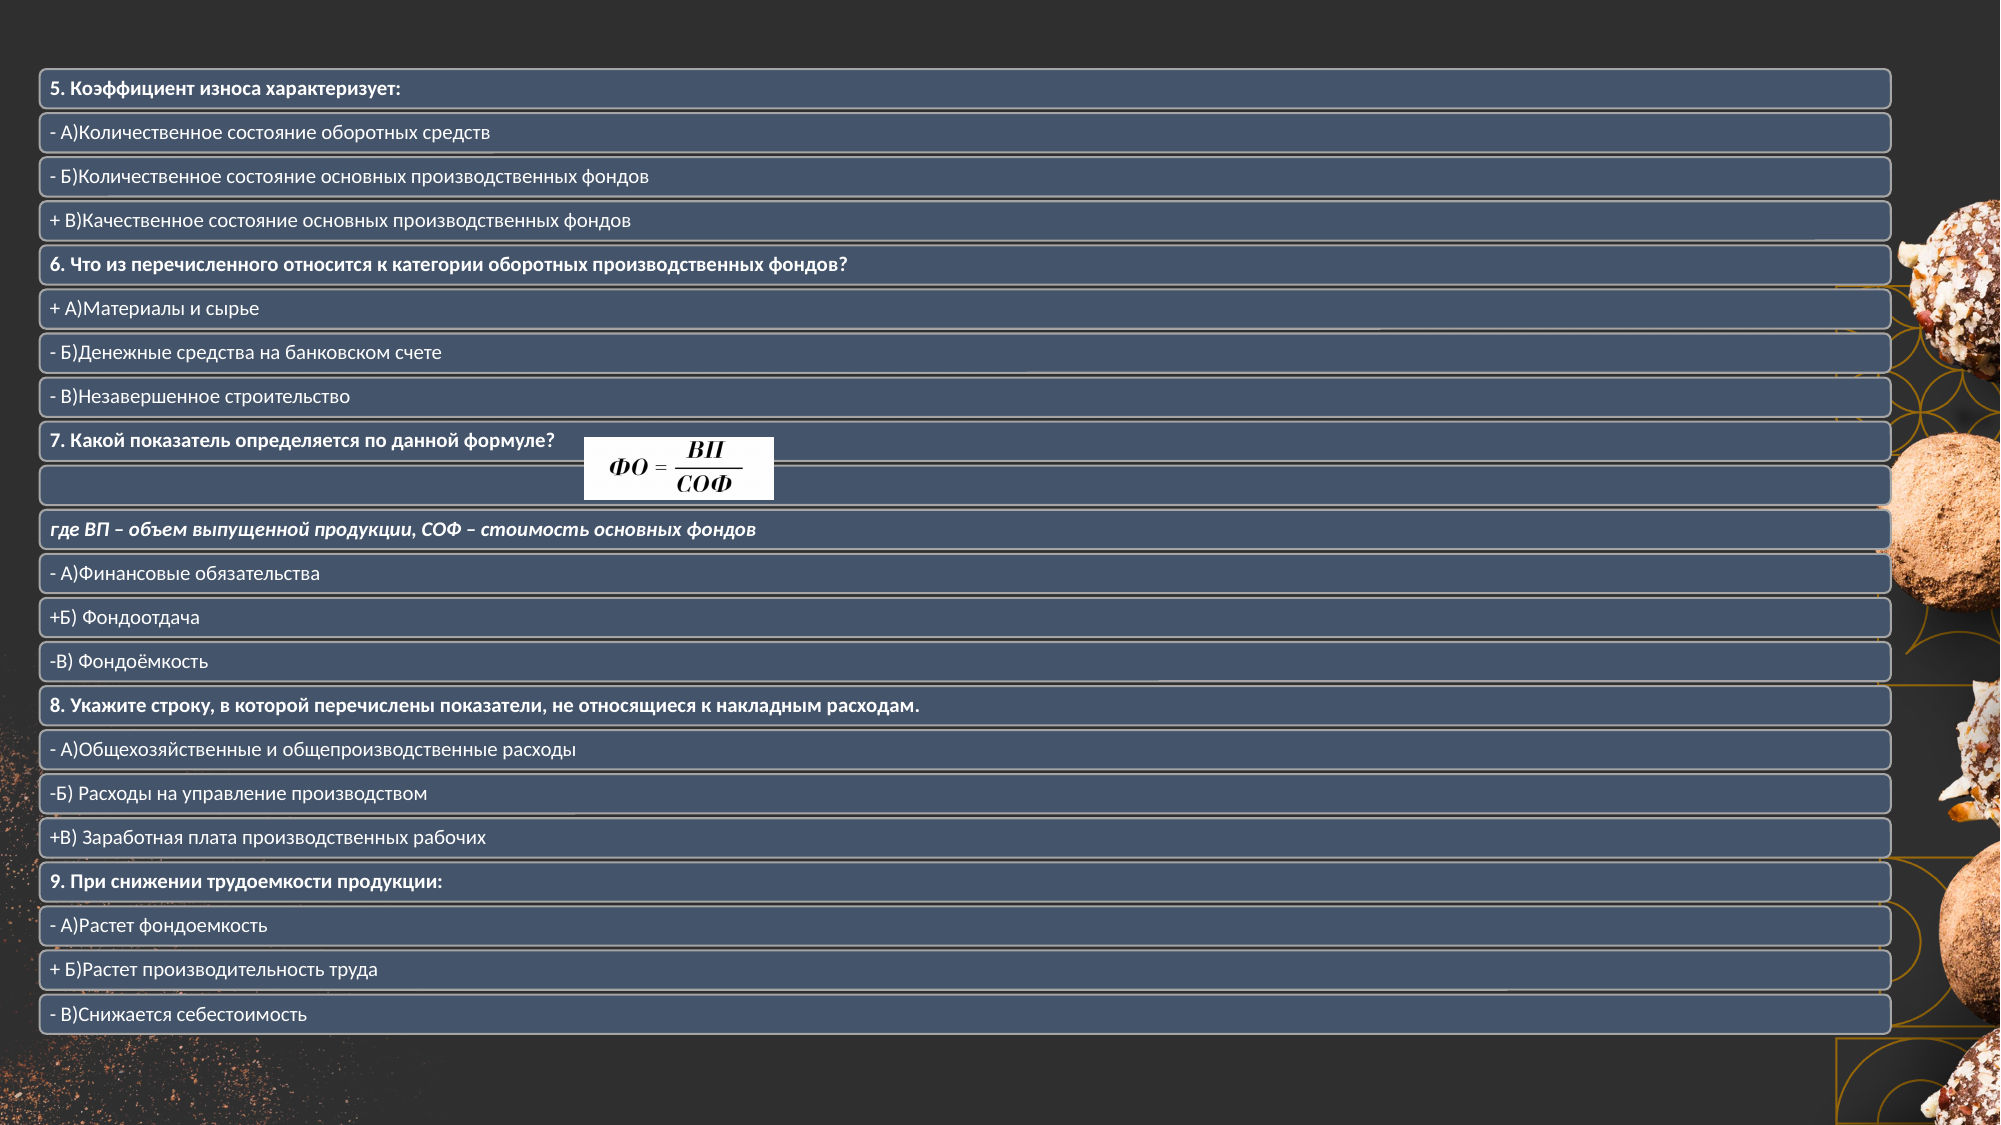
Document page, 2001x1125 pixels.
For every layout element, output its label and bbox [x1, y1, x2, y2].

list [39, 52, 1891, 1051]
picture [0, 0, 2000, 1125]
